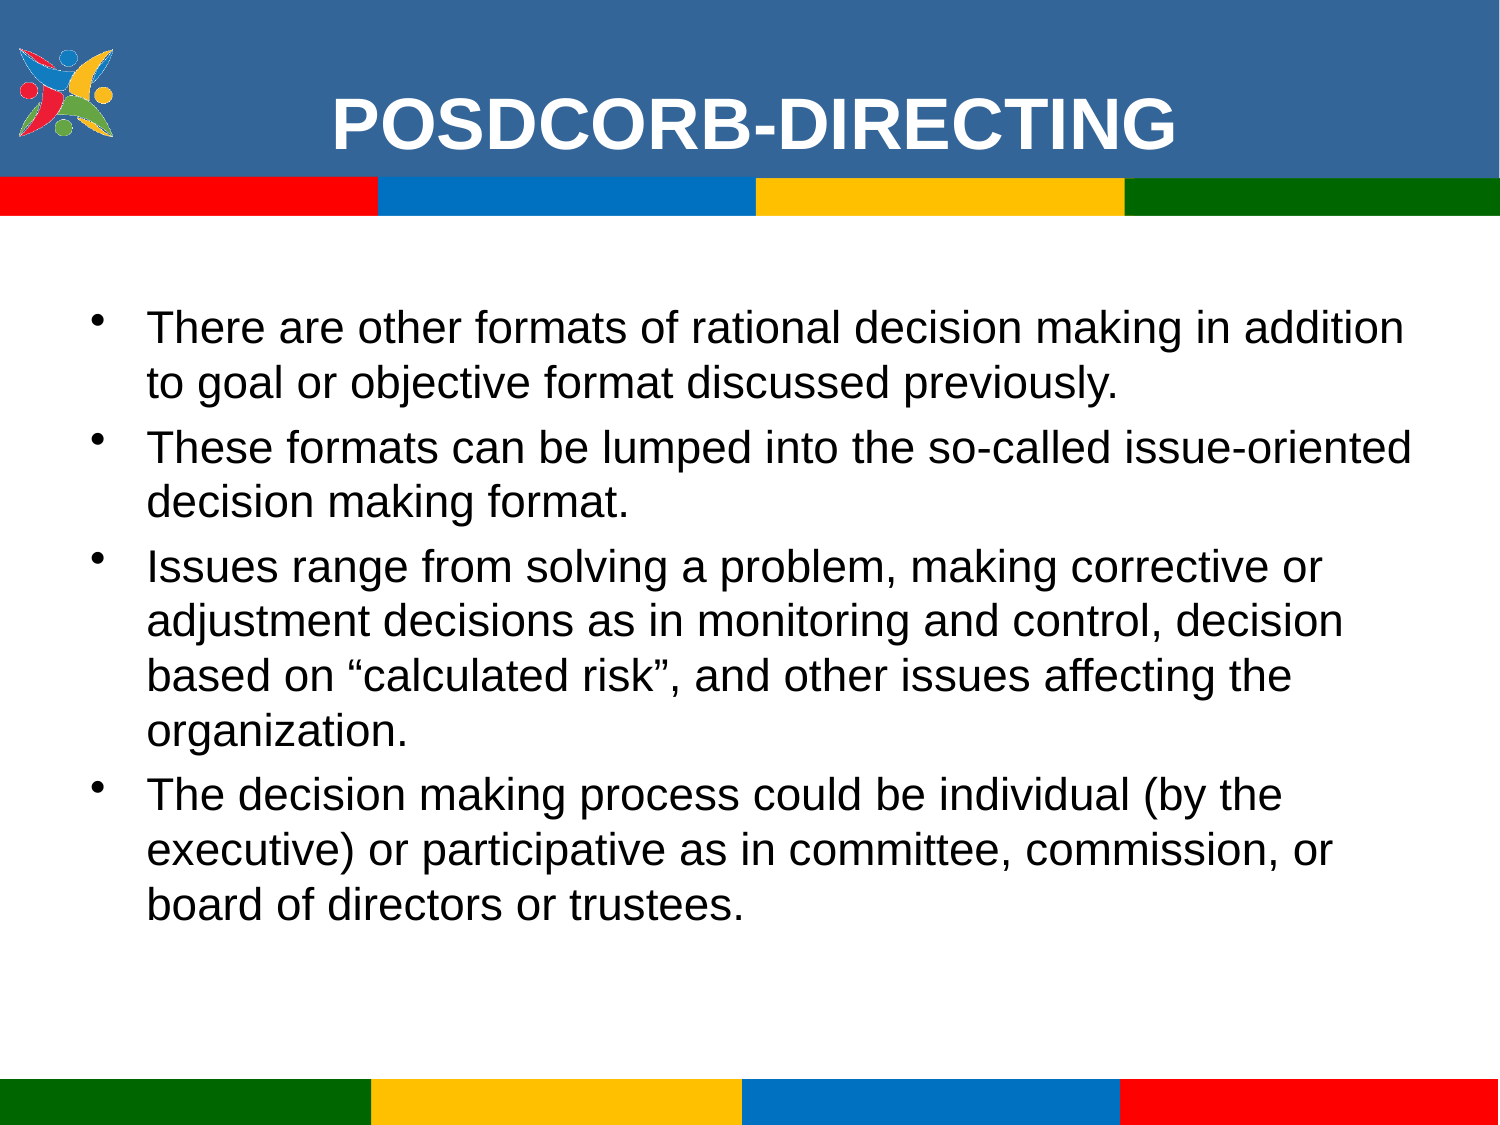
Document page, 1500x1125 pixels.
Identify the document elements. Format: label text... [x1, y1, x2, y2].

picture [19, 47, 118, 137]
text_box POSDCORB-DIRECTING [316, 69, 1195, 172]
list There are other formats of rational decision making in addition to goal or objective format discussed previously. These formats can be lumped into the so-called issue-oriented decision making format. Issues range from solving a problem, making corrective or adjustment decisions as in monitoring and control, decision based on “calculated risk”, and other issues affecting the organization. The decision making process could be individual (by the executive) or participative as in committee, commission, or board of directors or trustees. [74, 290, 1436, 1000]
